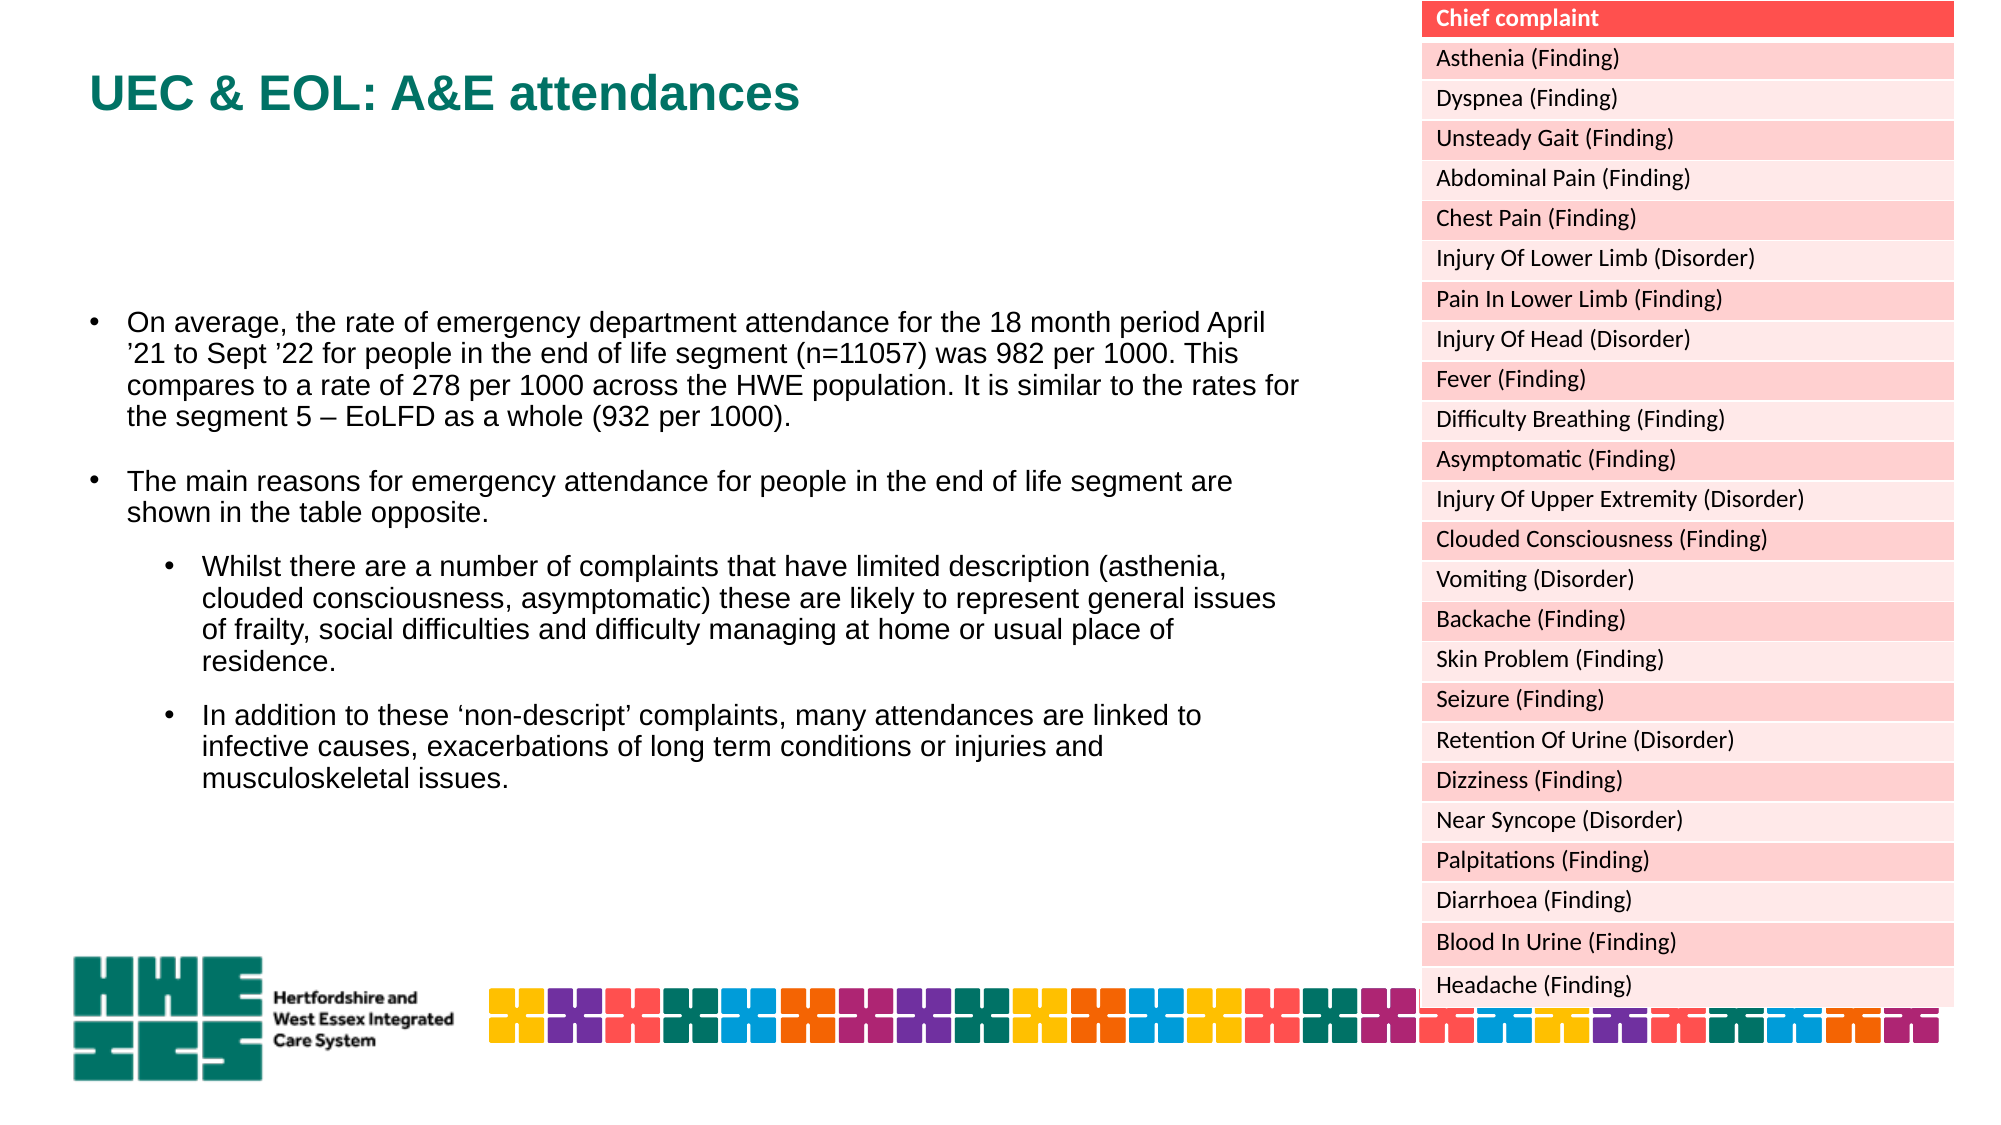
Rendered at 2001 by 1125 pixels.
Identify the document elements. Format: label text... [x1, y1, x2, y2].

table_cell Skin Problem (Finding) [1422, 642, 1954, 681]
table_cell Headache (Finding) [1422, 968, 1954, 1007]
table_cell Vomiting (Disorder) [1422, 562, 1954, 601]
table_cell Asthenia (Finding) [1422, 43, 1954, 79]
table_cell Blood In Urine (Finding) [1422, 923, 1954, 966]
table_cell Unsteady Gait (Finding) [1422, 121, 1954, 160]
table_cell Retention Of Urine (Disorder) [1422, 723, 1954, 761]
table_cell Abdominal Pain (Finding) [1422, 161, 1954, 200]
table_cell Palpitations (Finding) [1422, 843, 1954, 881]
picture [44, 927, 484, 1111]
table_cell Injury Of Head (Disorder) [1422, 322, 1954, 360]
table_cell Dizziness (Finding) [1422, 763, 1954, 801]
table_cell Chest Pain (Finding) [1422, 201, 1954, 240]
table_header Chief complaint [1422, 1, 1954, 37]
table_cell Diarrhoea (Finding) [1422, 883, 1954, 921]
table_cell Asymptomatic (Finding) [1422, 442, 1954, 480]
table_cell Injury Of Upper Extremity (Disorder) [1422, 482, 1954, 520]
table_cell Seizure (Finding) [1422, 683, 1954, 721]
title UEC & EOL: A&E attendances [74, 59, 1420, 278]
table_cell Clouded Consciousness (Finding) [1422, 522, 1954, 560]
table_cell Dyspnea (Finding) [1422, 81, 1954, 119]
picture [489, 968, 1940, 1066]
table_cell Injury Of Lower Limb (Disorder) [1422, 241, 1954, 280]
list On average, the rate of emergency department attendance for the 18 month period April ’21 to Sept ’22 for people in the end of life segment (n=11057) was 982 per 1000. This compares to a rate of 278 per 1000 across the HWE population. It is similar to the rates for the segment 5 – EoLFD as a whole (932 per 1000). The main reasons for emergency attendance for people in the end of life segment are shown in the table opposite. Whilst there are a number of complaints that have limited description (asthenia, clouded consciousness, asymptomatic) these are likely to represent general issues of frailty, social difficulties and difficulty managing at home or usual place of residence. In addition to these ‘non-descript’ complaints, many attendances are linked to infective causes, exacerbations of long term conditions or injuries and musculoskeletal issues. [74, 299, 1321, 918]
table_cell Near Syncope (Disorder) [1422, 803, 1954, 841]
table_cell Pain In Lower Limb (Finding) [1422, 282, 1954, 320]
table_cell Backache (Finding) [1422, 602, 1954, 641]
table_cell Difficulty Breathing (Finding) [1422, 402, 1954, 440]
table_cell Fever (Finding) [1422, 362, 1954, 400]
